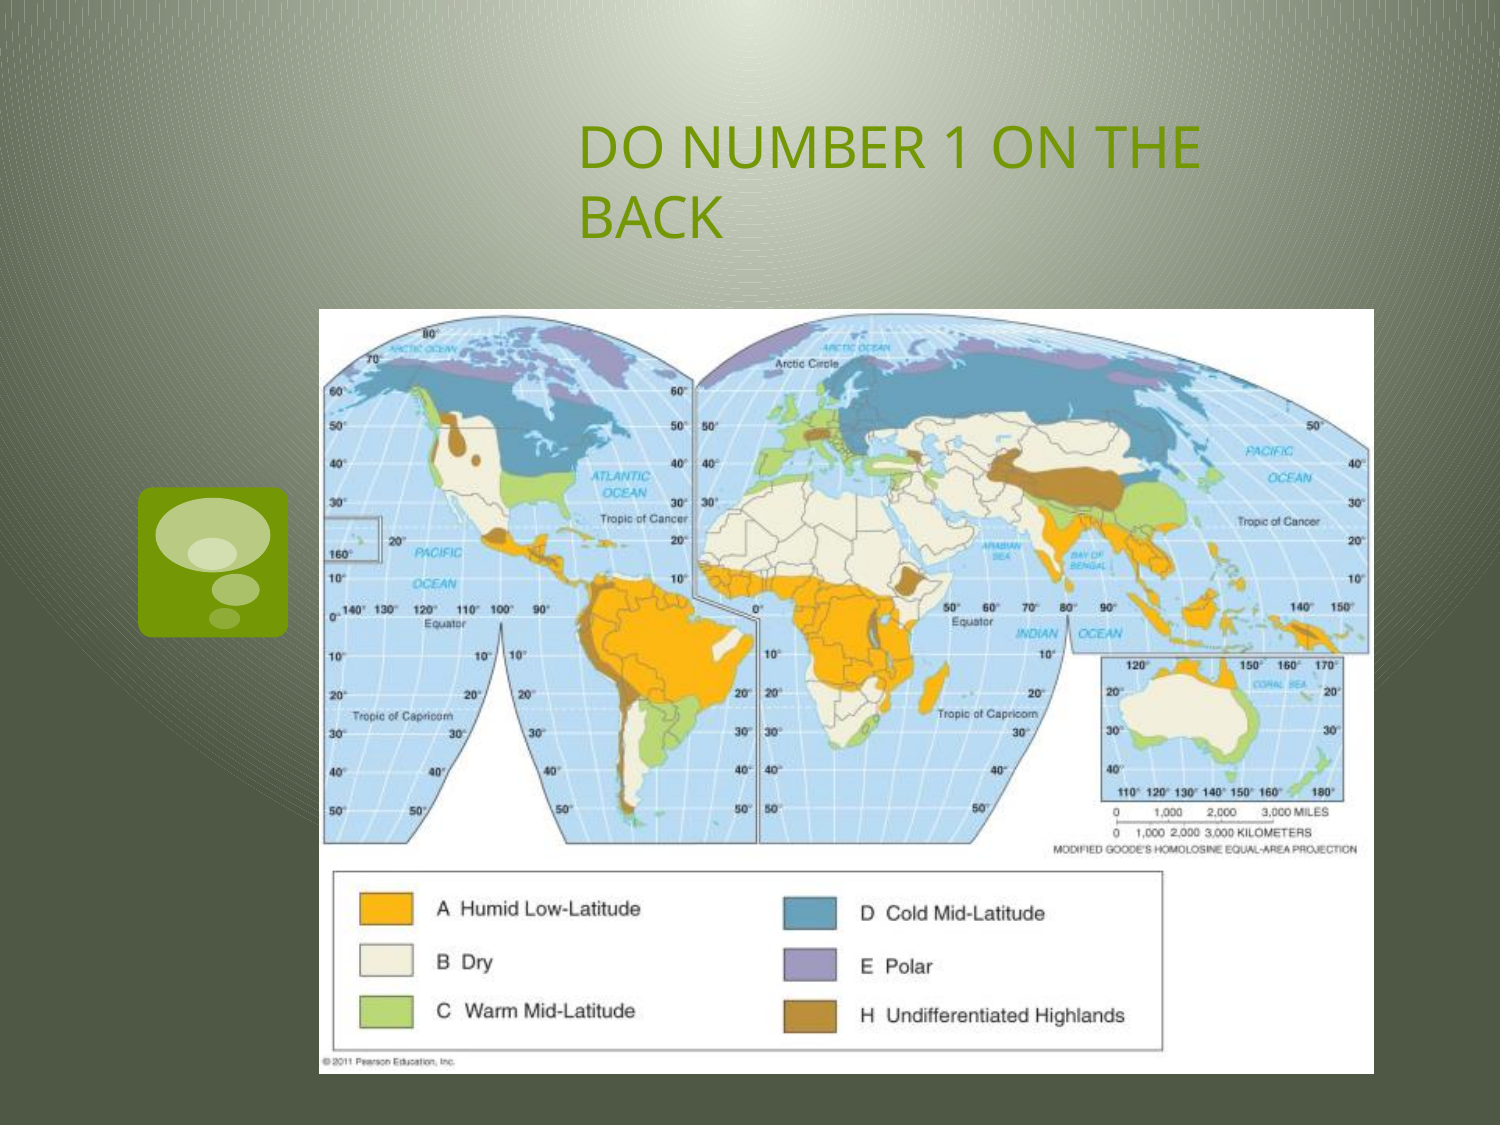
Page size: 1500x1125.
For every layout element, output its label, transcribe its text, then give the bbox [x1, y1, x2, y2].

title DO NUMBER 1 ON THE BACK [562, 112, 1375, 257]
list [318, 257, 1375, 1125]
